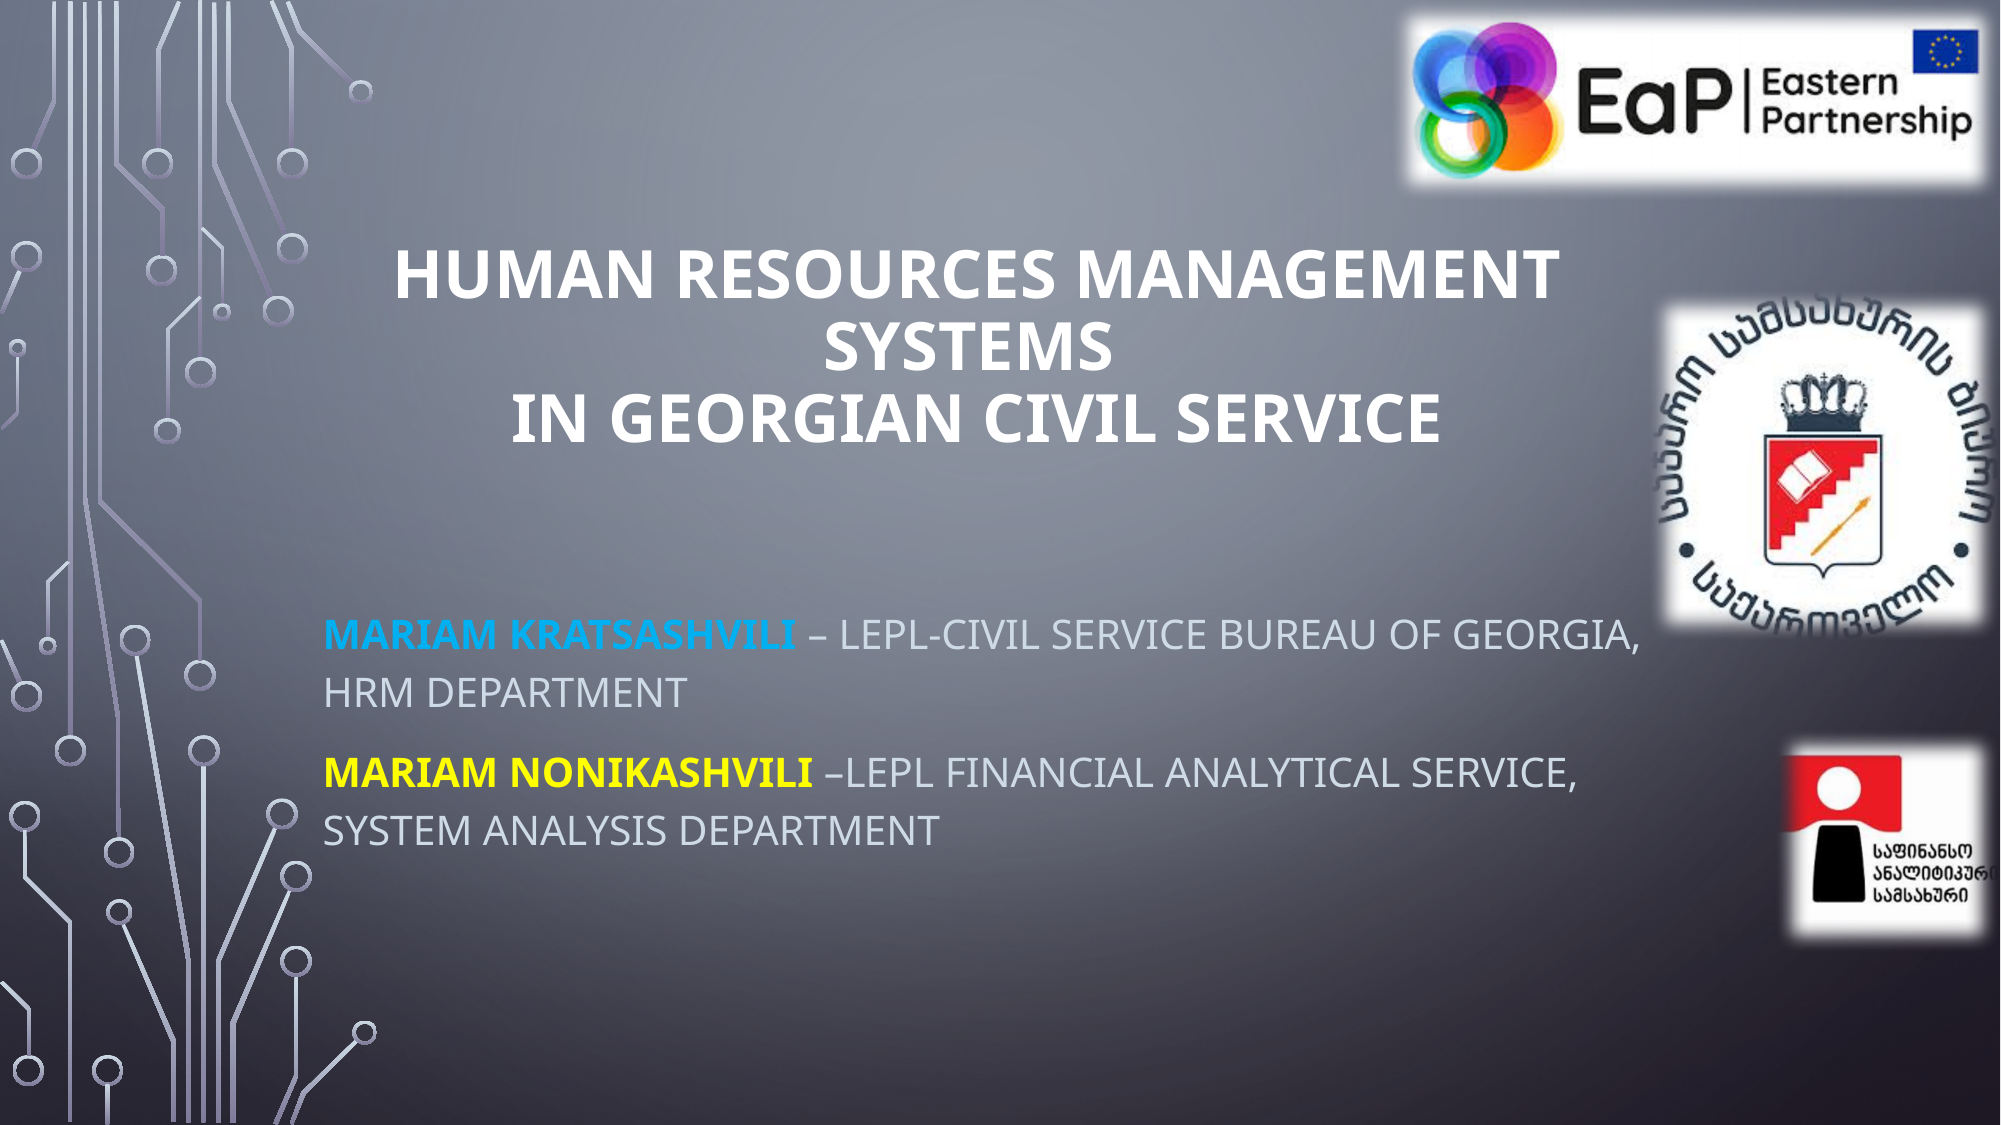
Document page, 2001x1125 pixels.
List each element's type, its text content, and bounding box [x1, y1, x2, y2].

picture [1390, 0, 2000, 202]
picture [1774, 727, 2000, 955]
picture [1646, 288, 2000, 642]
title Human Resources Management Systems in Georgian Civil Service [256, 73, 1699, 465]
subtitle Mariam Kratsashvili – LEPL-Civil Service Bureau of Georgia, HRM Department Mariam Nonikashvili –LEPL Financial Analytical Service, System Analysis Department [307, 590, 1750, 863]
